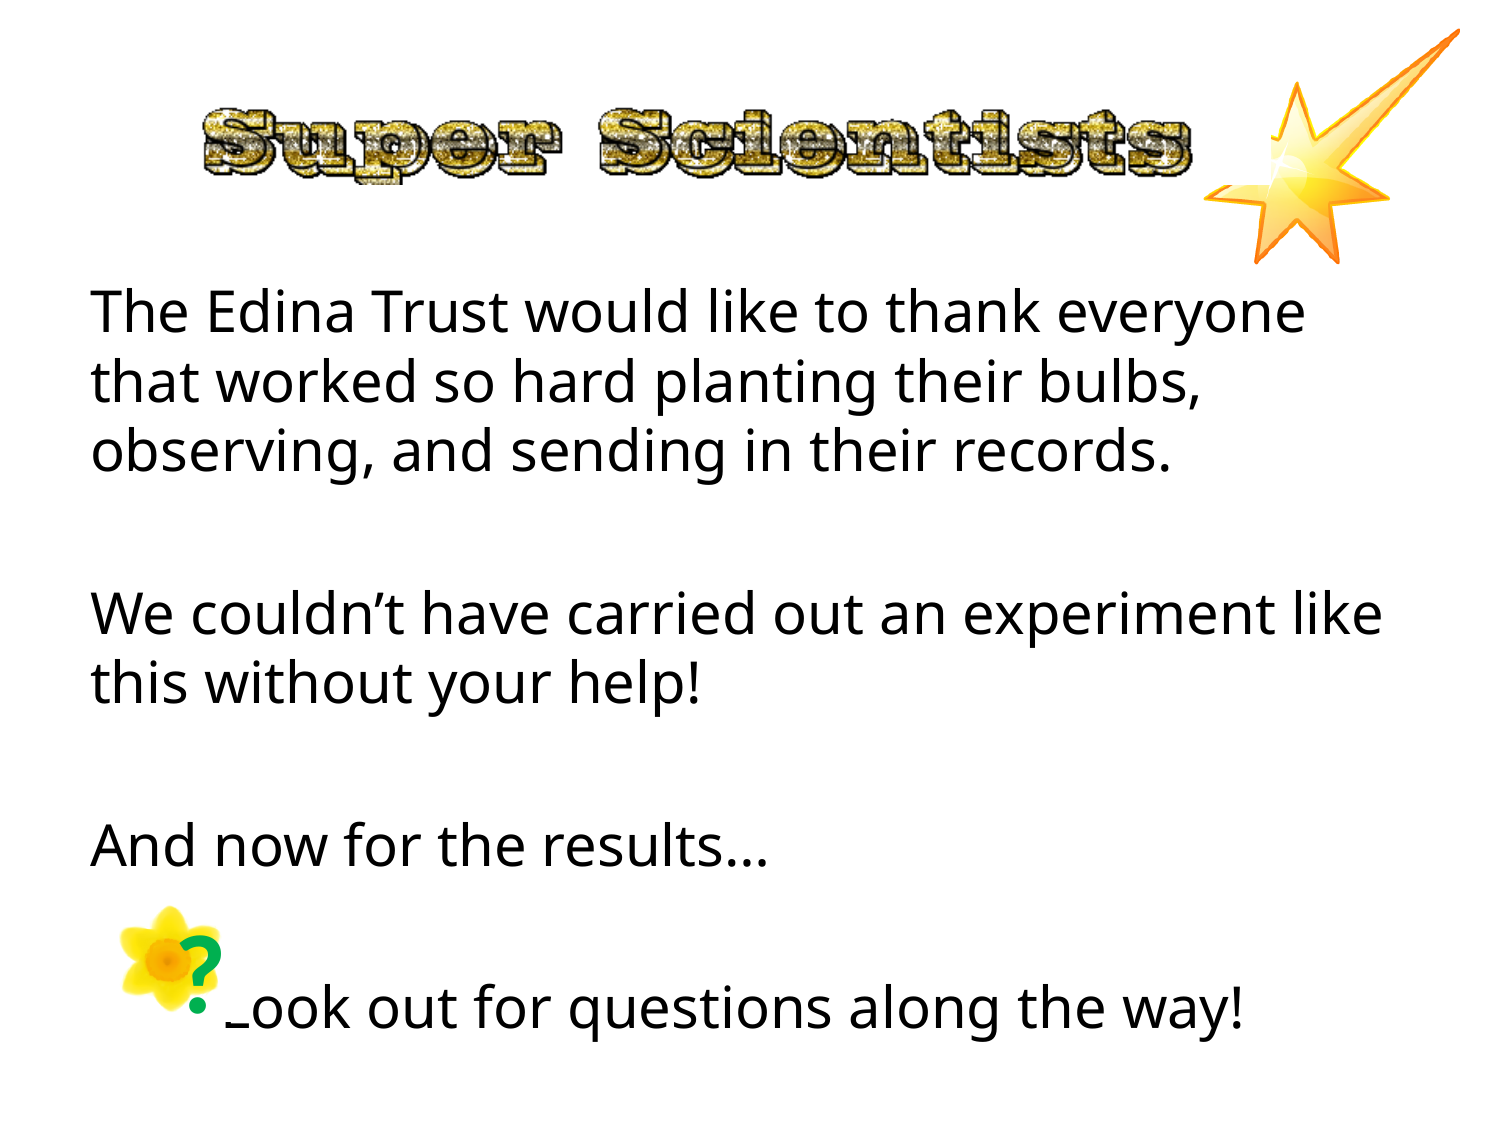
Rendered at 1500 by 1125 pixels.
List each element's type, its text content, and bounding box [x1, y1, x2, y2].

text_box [100, 893, 243, 1045]
list The Edina Trust would like to thank everyone that worked so hard planting their bulbs, observing, and sending in their records. We couldn’t have carried out an experiment like this without your help! And now for the results… Look out for questions along the way! [75, 267, 1425, 1059]
picture [195, 17, 1460, 280]
